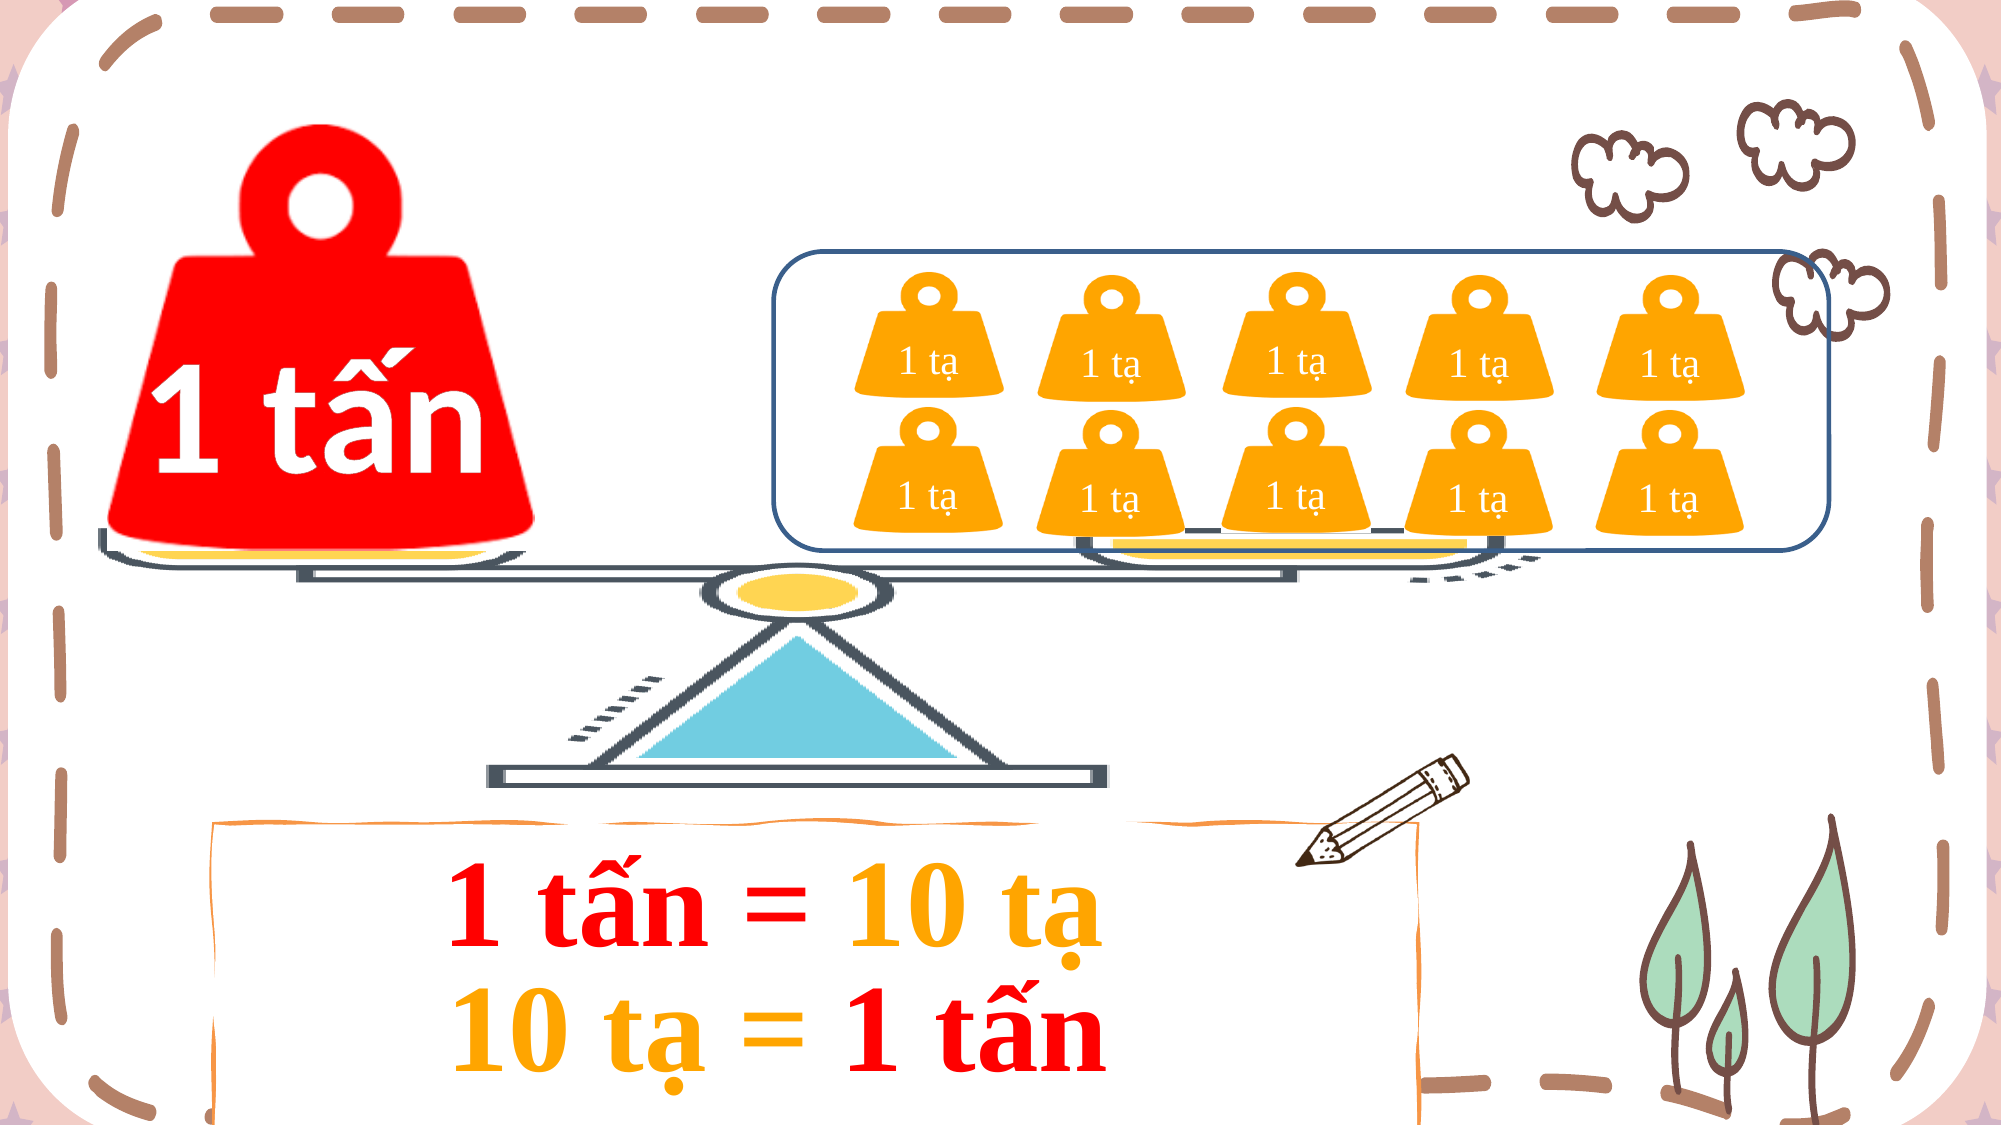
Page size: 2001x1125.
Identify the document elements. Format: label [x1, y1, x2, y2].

picture [0, 0, 2000, 1125]
text_box [773, 251, 1829, 551]
